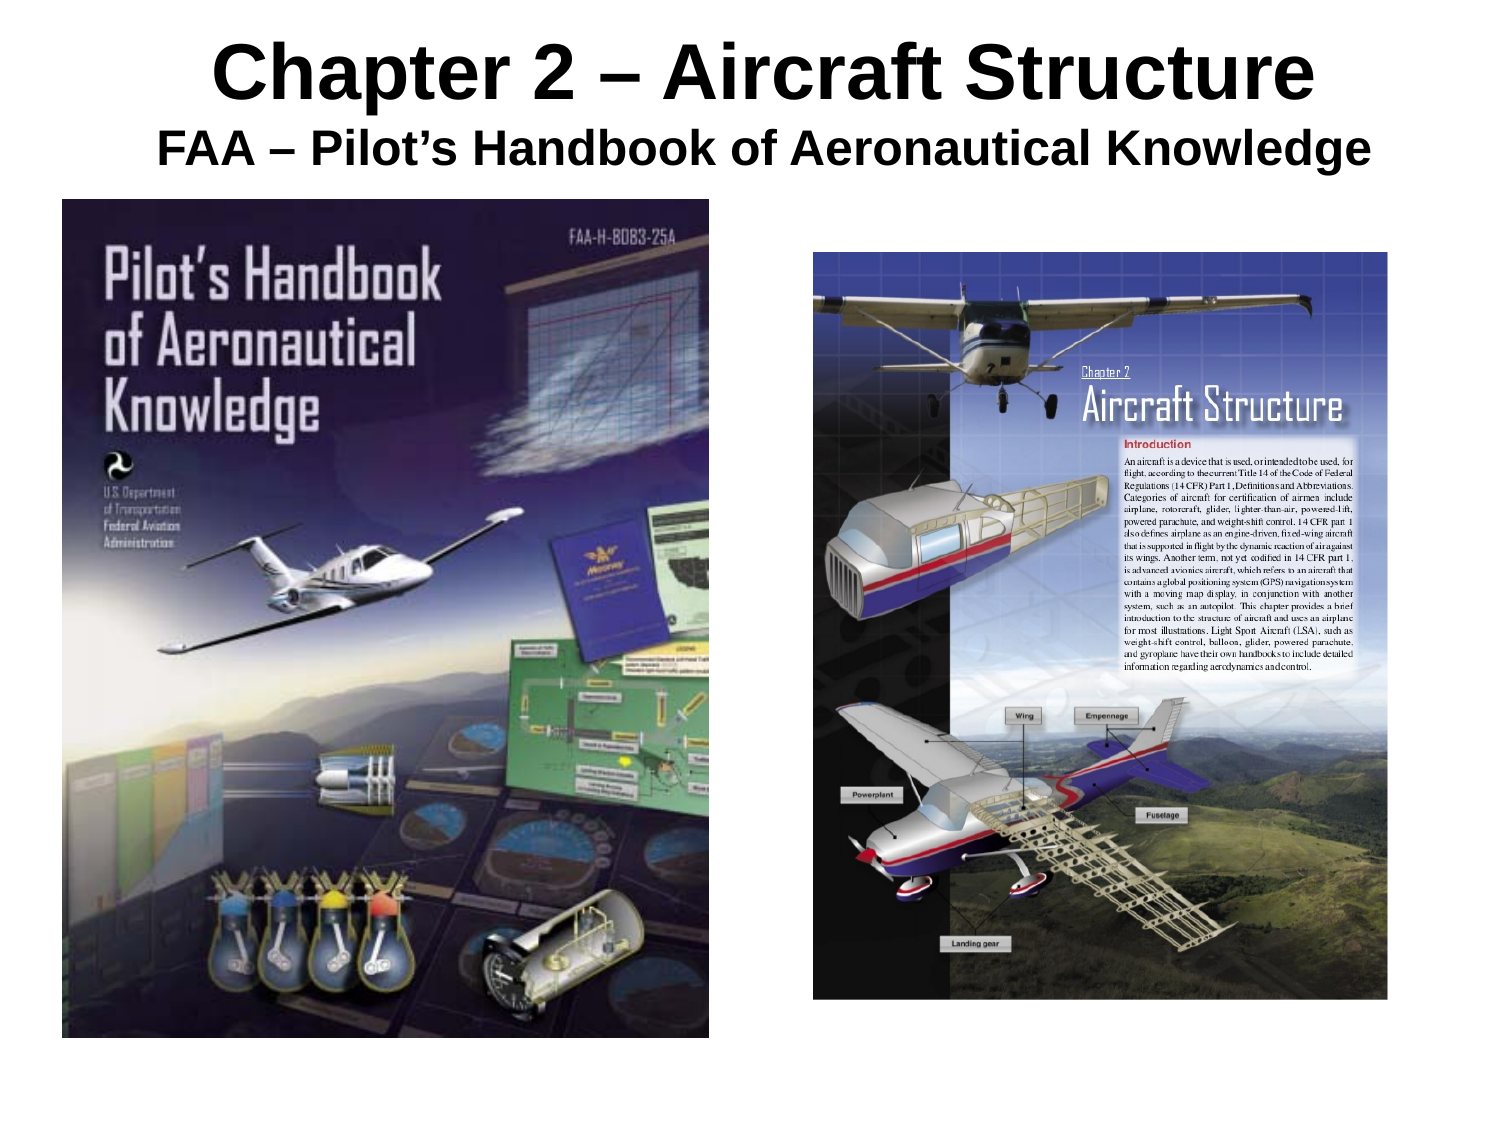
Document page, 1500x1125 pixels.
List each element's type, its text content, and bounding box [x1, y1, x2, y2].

picture [62, 199, 709, 1039]
picture [812, 252, 1388, 1001]
text_box Chapter 2 – Aircraft Structure FAA – Pilot’s Handbook of Aeronautical Knowledge [29, 12, 1500, 150]
